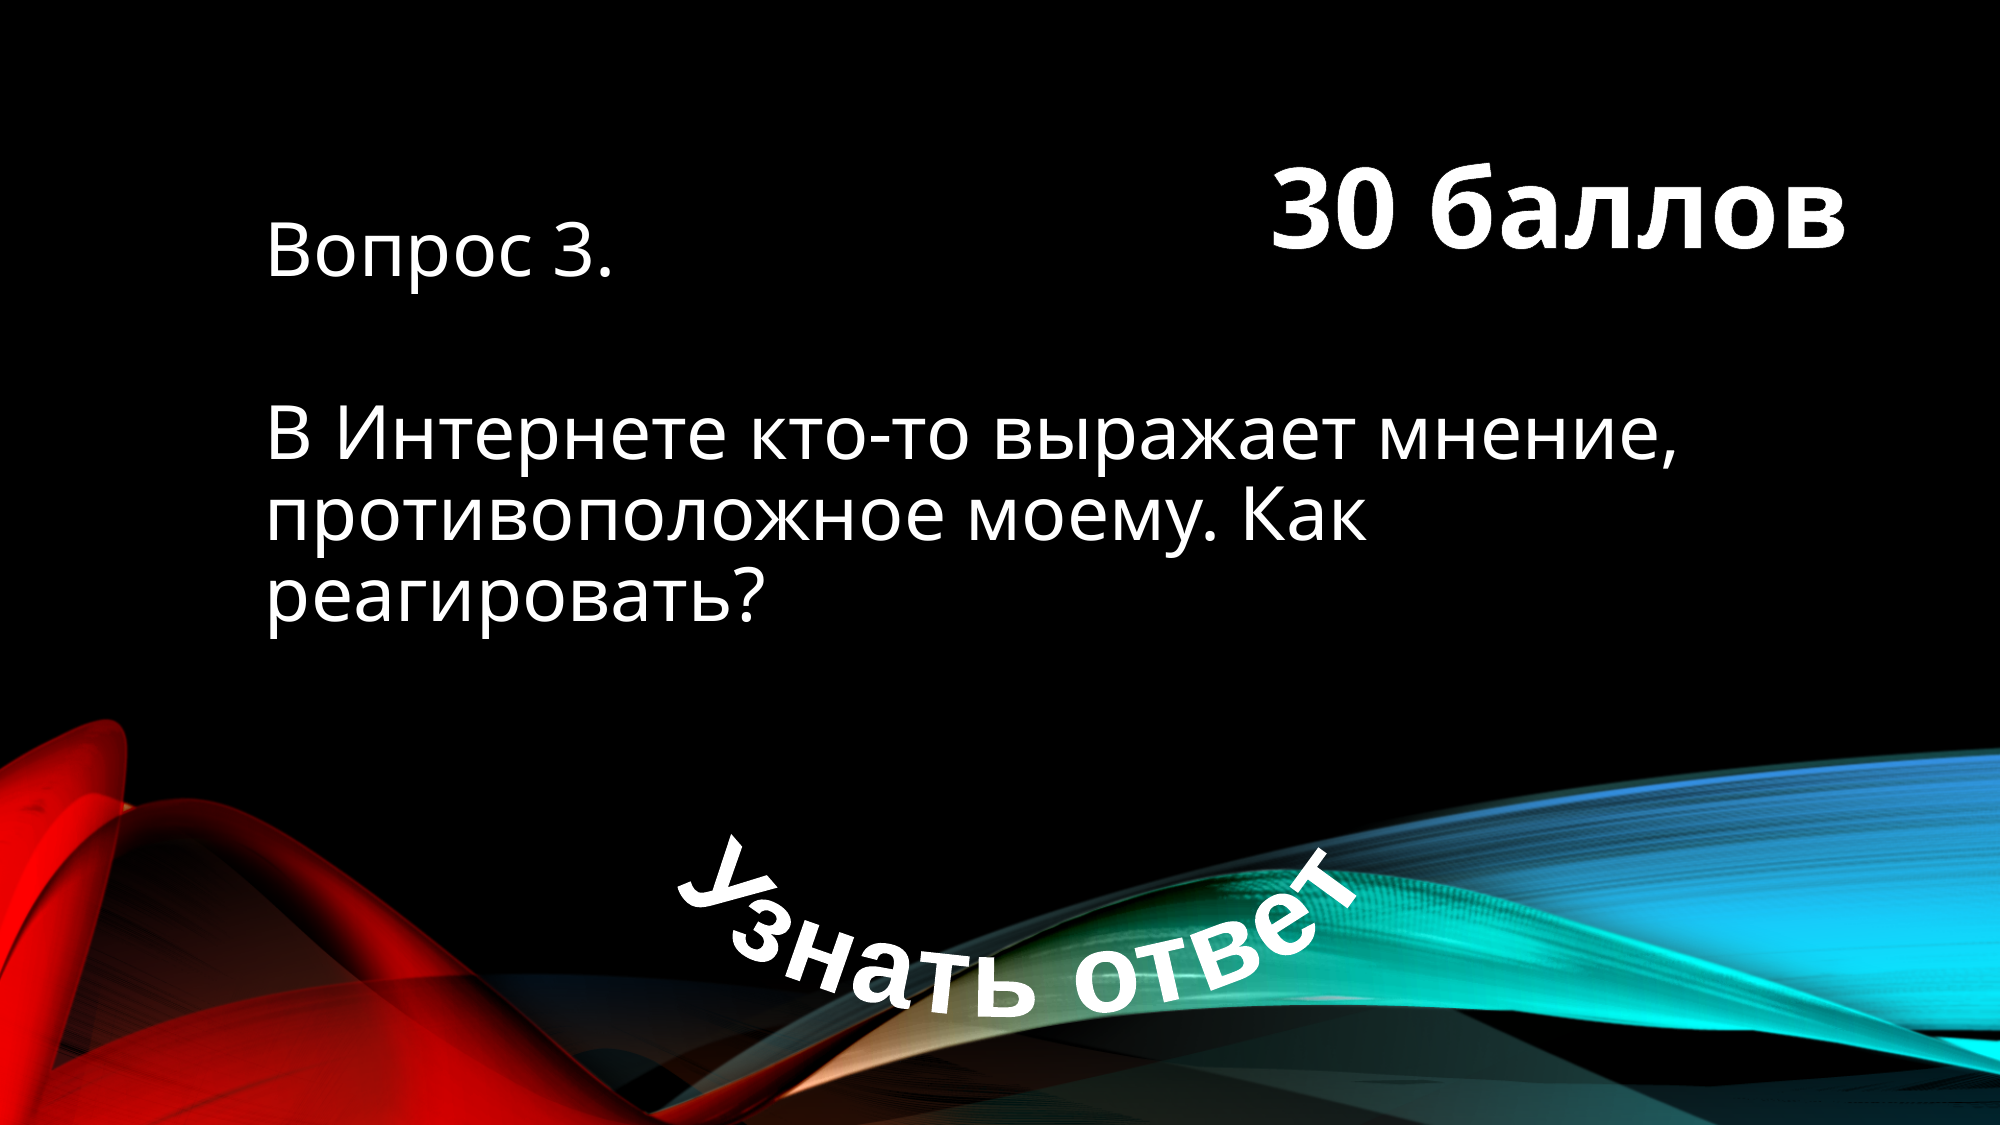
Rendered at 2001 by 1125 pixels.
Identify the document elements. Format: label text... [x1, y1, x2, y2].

picture [0, 717, 2000, 1125]
text_box 30 баллов [1254, 128, 1866, 279]
text_box Вопрос 3. В Интернете кто-то выражает мнение, противоположное моему. Как реагировать? [249, 204, 1750, 570]
